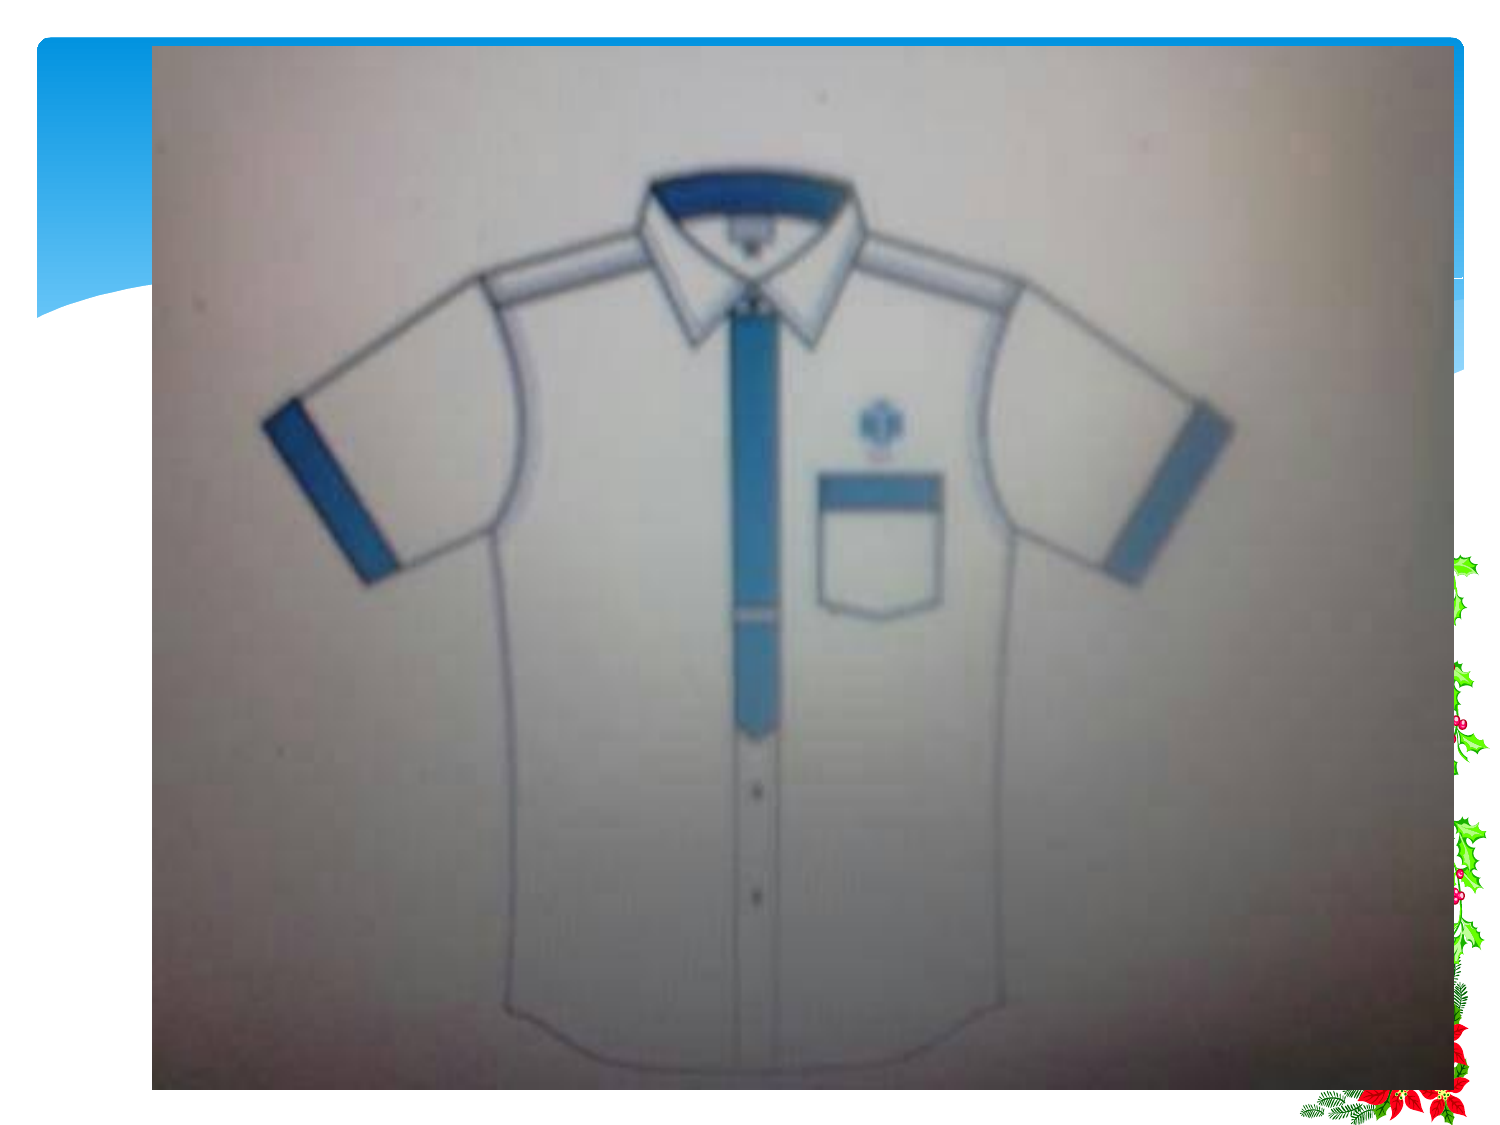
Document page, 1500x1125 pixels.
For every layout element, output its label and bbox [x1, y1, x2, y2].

text_box [1299, 524, 1490, 1125]
picture [152, 47, 1454, 1091]
